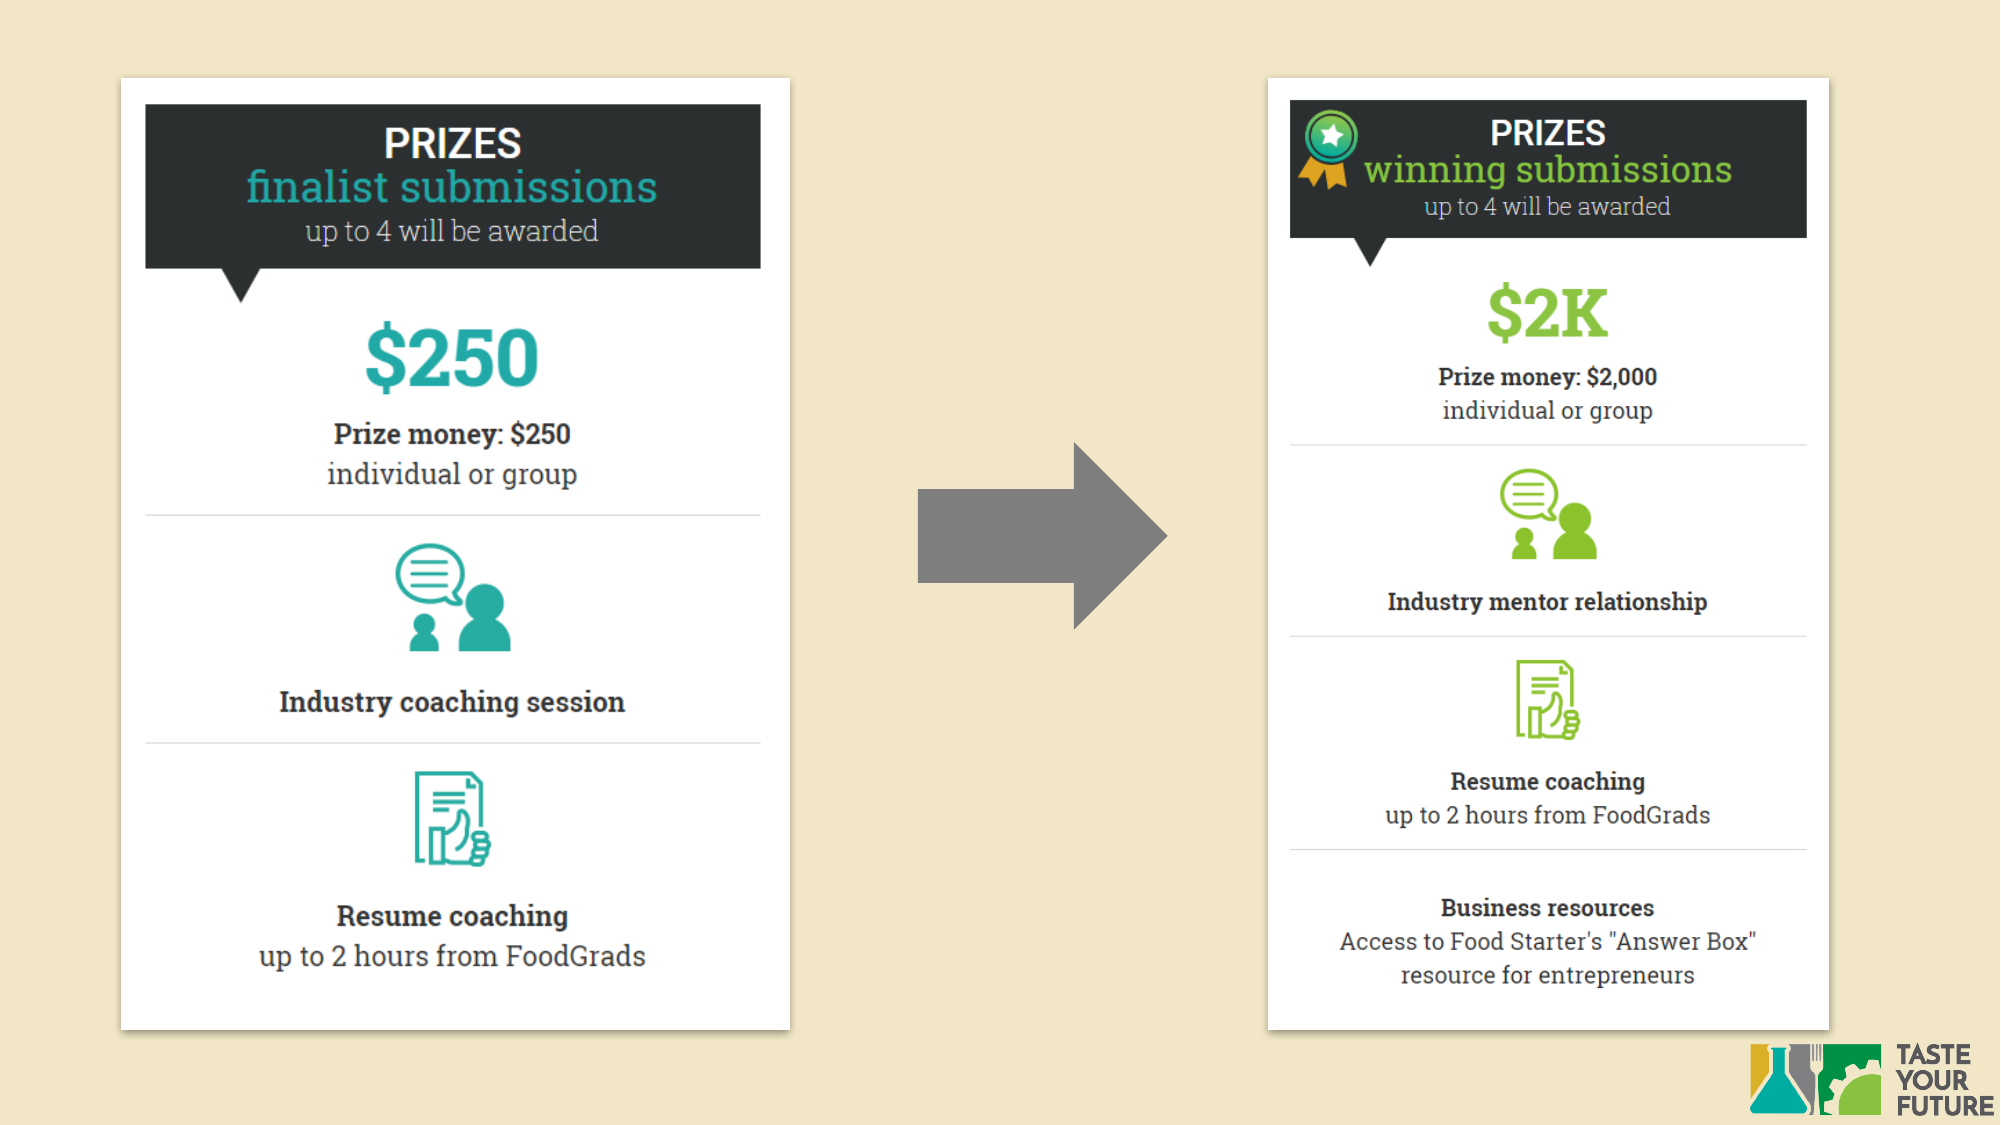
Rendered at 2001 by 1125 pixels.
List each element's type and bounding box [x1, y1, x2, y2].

text_box [0, 0, 2000, 1125]
picture [135, 92, 776, 1016]
picture [1750, 1042, 1994, 1116]
text_box [916, 439, 1170, 633]
picture [1282, 92, 1815, 1016]
